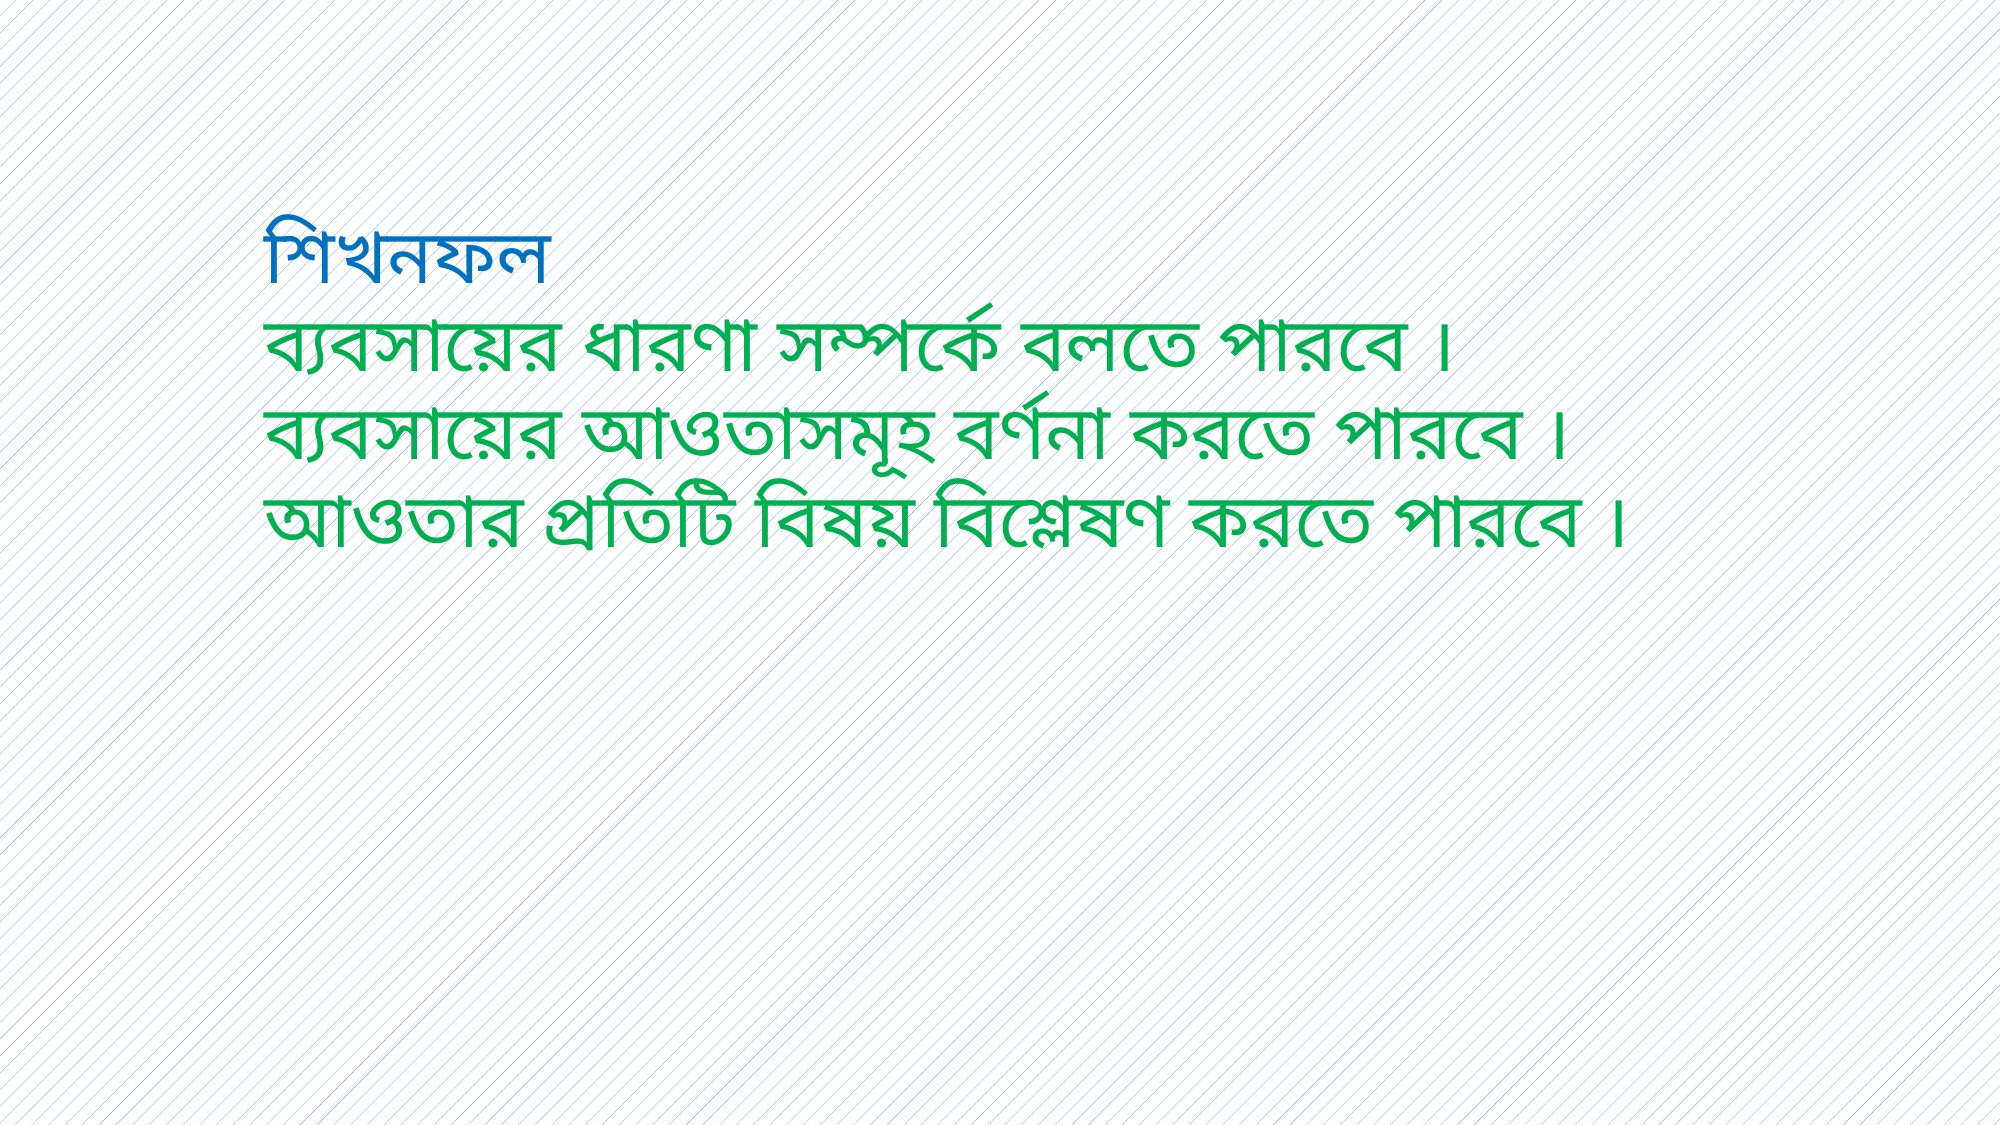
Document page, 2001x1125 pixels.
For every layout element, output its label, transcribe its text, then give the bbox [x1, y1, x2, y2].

title শিখনফল ব্যবসায়ের ধারণা সম্পর্কে বলতে পারবে । ব্যবসায়ের আওতাসমূহ বর্ণনা করতে পারবে । আওতার প্রতিটি বিষয় বিশ্লেষণ করতে পারবে । [249, 184, 1750, 576]
